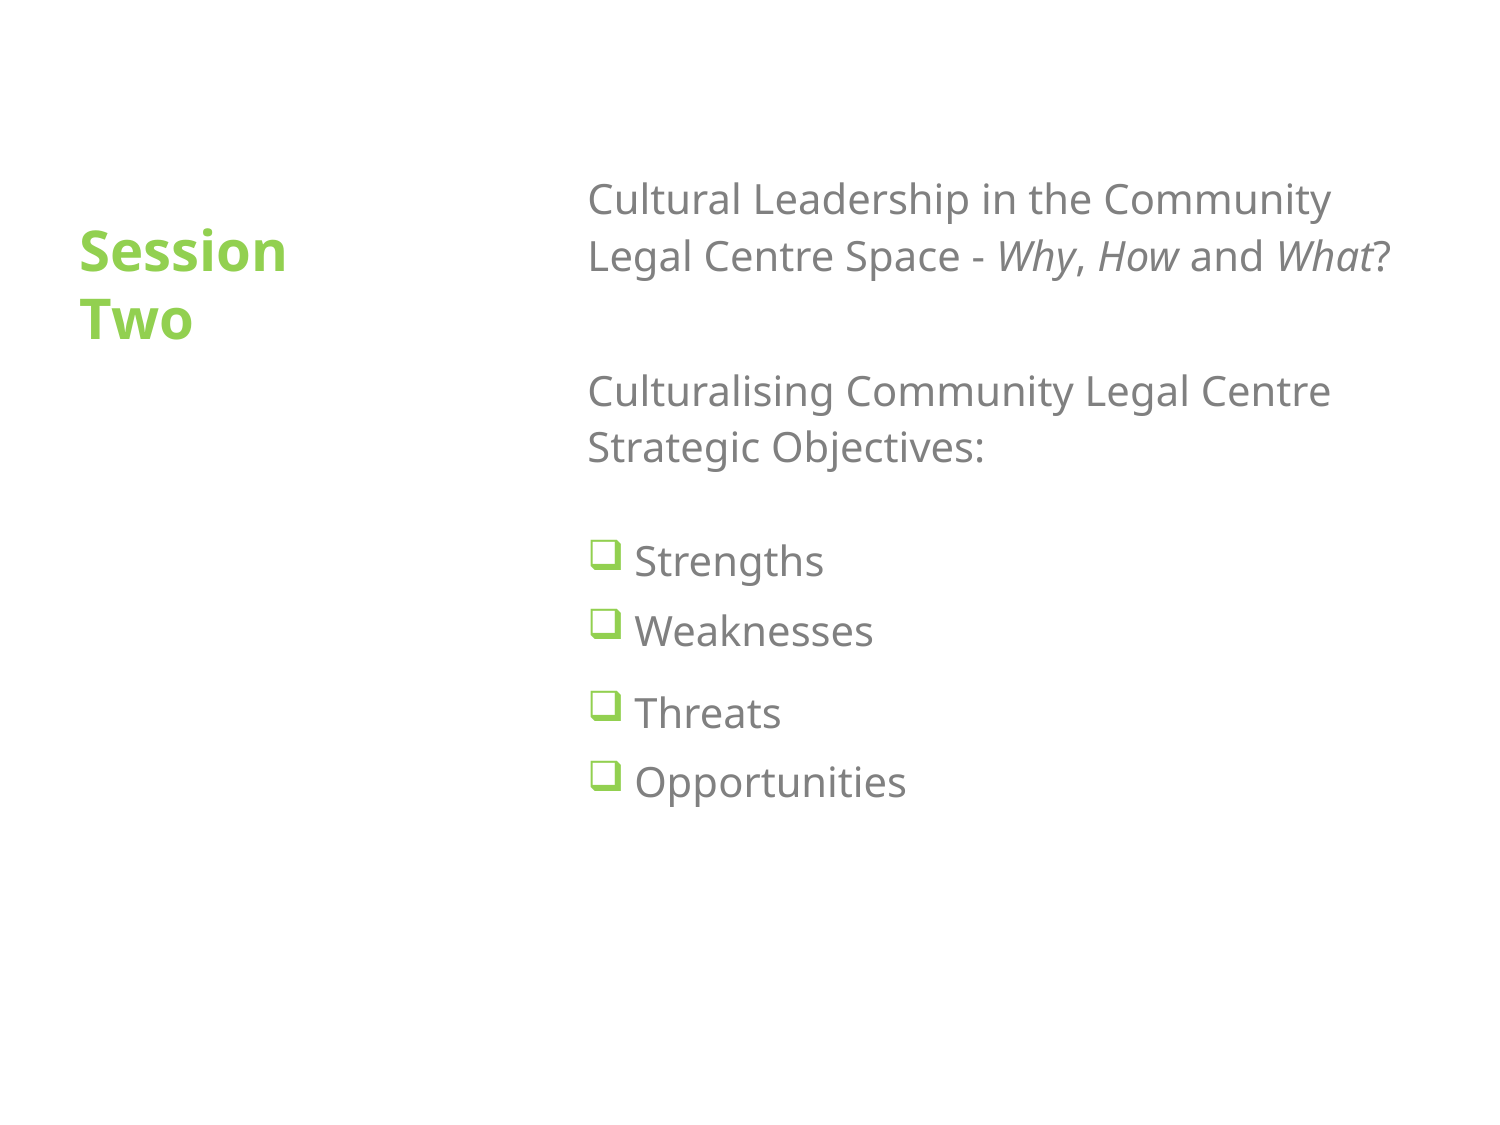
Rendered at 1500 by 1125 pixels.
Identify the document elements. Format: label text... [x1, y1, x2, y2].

text_box Cultural Leadership in the Community Legal Centre Space - Why, How and What? [572, 158, 1418, 288]
text_box Culturalising Community Legal Centre Strategic Objectives: Strengths Weaknesses Threats Opportunities [572, 349, 1418, 928]
text_box Session Two [64, 208, 433, 358]
